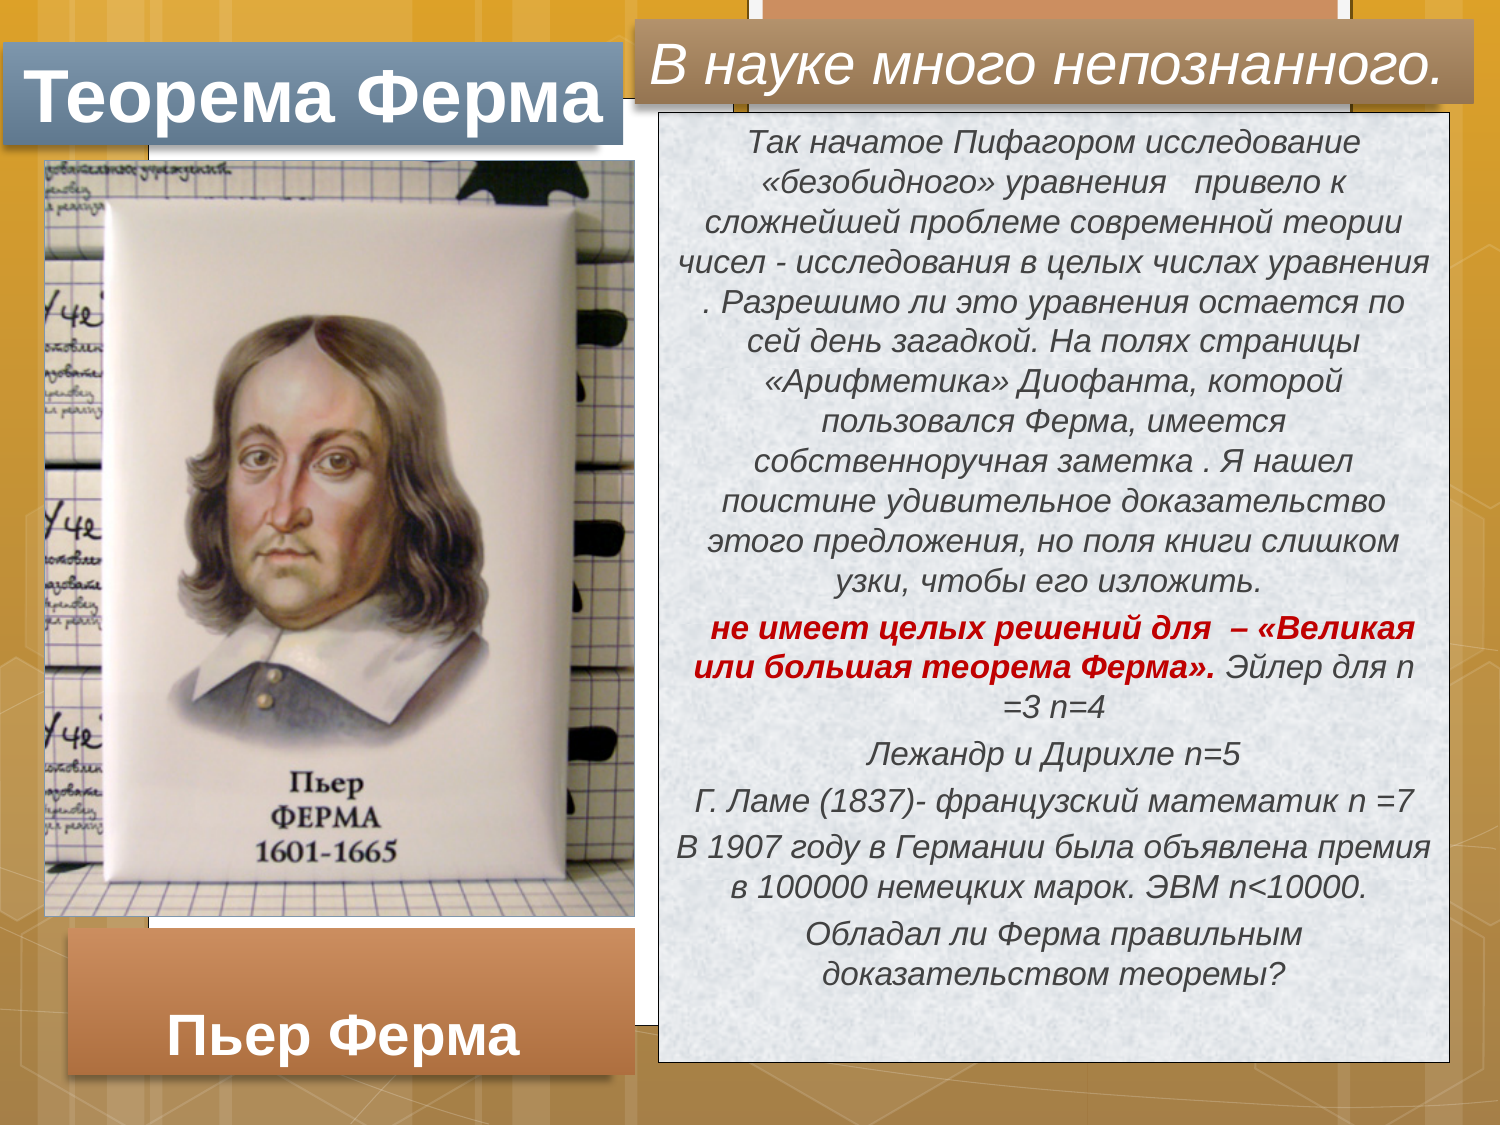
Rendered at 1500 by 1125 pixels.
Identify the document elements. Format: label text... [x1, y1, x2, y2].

title Теорема Ферма [3, 42, 624, 145]
picture [44, 160, 636, 918]
text_box В науке много непознанного. [634, 19, 1474, 104]
